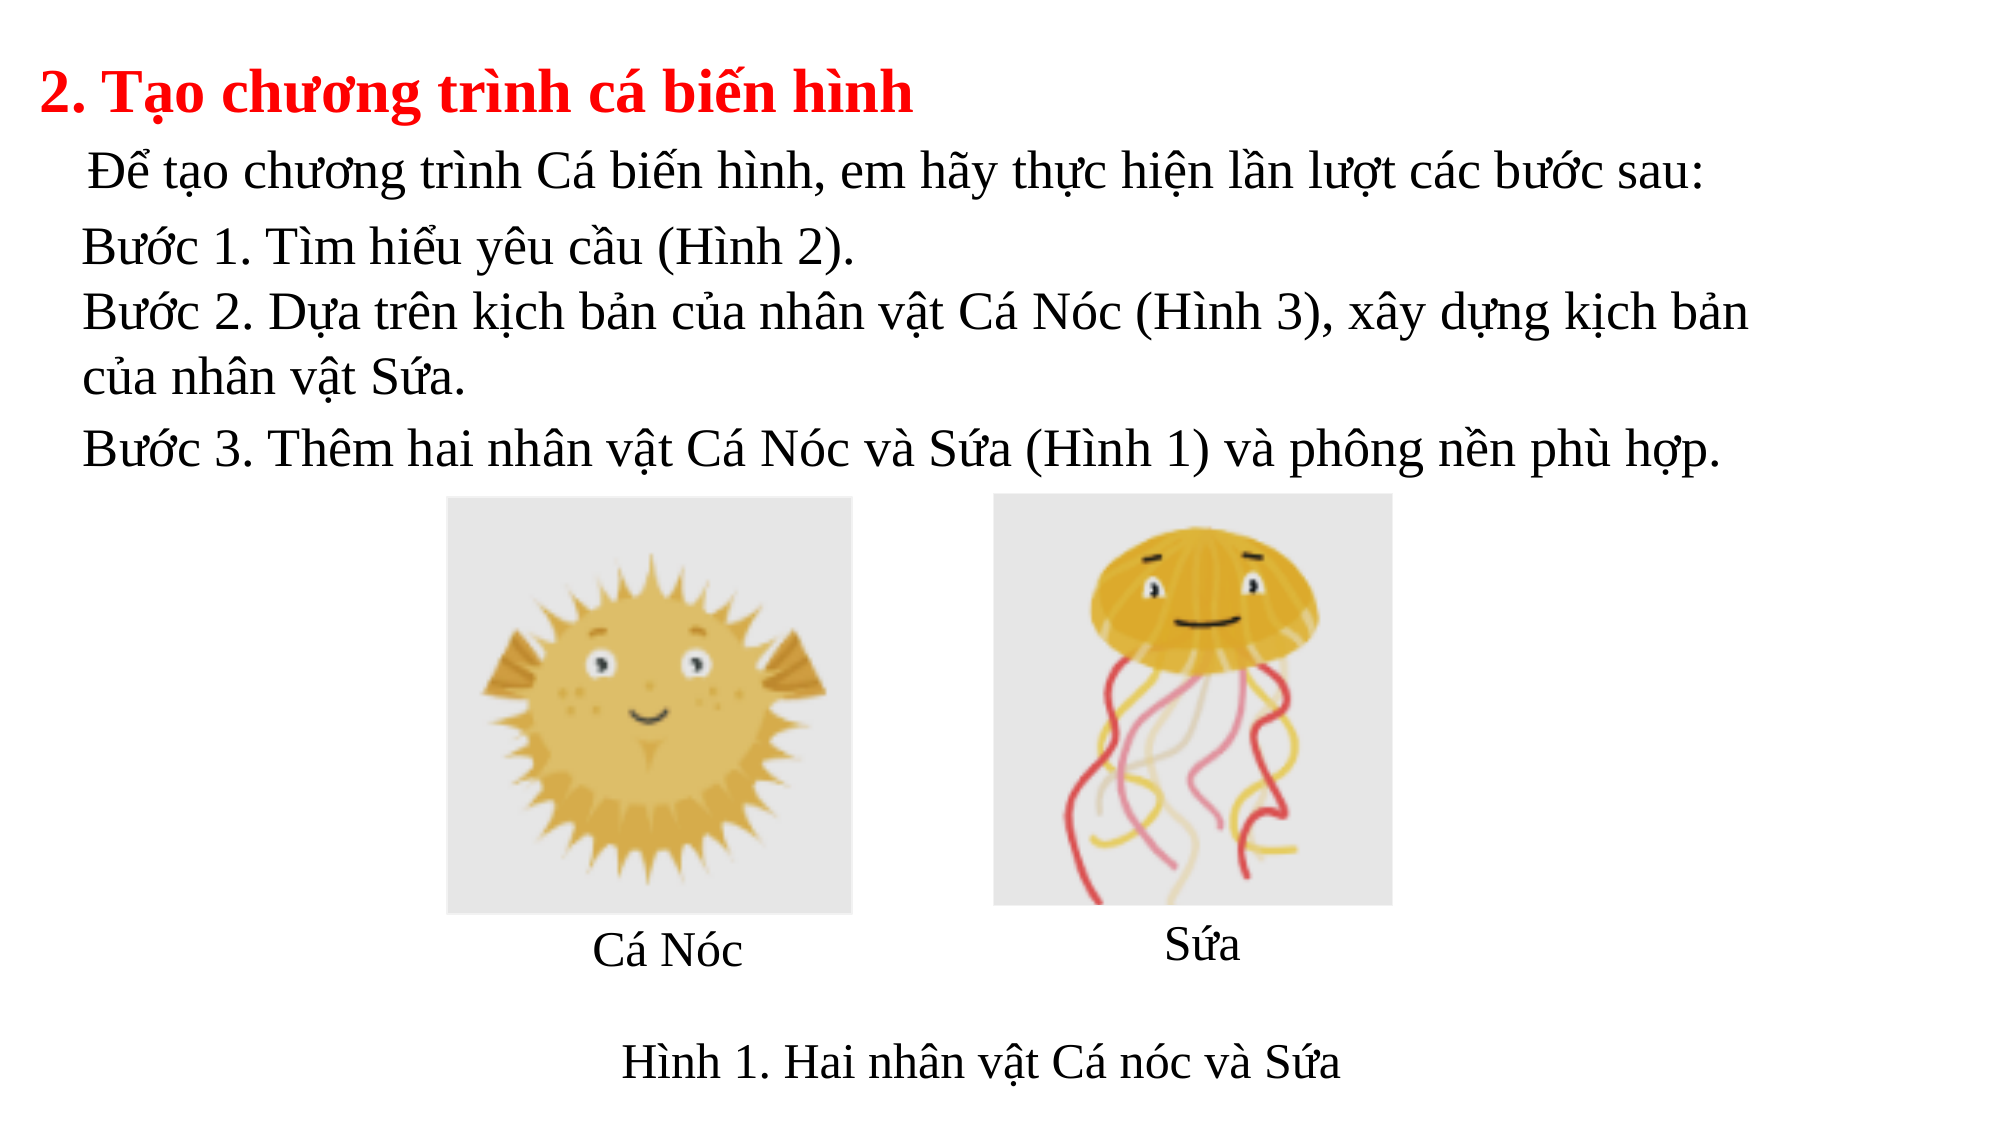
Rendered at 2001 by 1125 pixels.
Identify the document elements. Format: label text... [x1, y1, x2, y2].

picture [447, 497, 852, 914]
text_box Cá Nóc [577, 914, 771, 985]
text_box Bước 3. Thêm hai nhân vật Cá Nóc và Sứa (Hình 1) và phông nền phù hợp. [68, 404, 1895, 485]
text_box Bước 1. Tìm hiểu yêu cầu (Hình 2). [0, 202, 939, 348]
text_box Hình 1. Hai nhân vật Cá nóc và Sứa [606, 1021, 1357, 1097]
text_box Sứa [1149, 906, 1256, 978]
text_box Bước 2. Dựa trên kịch bản của nhân vật Cá Nóc (Hình 3), xây dựng kịch bản của nhân vật Sứa. [68, 268, 1830, 404]
text_box Để tạo chương trình Cá biến hình, em hãy thực hiện lần lượt các bước sau: [72, 126, 1928, 207]
picture [993, 493, 1393, 906]
text_box 2. Tạo chương trình cá biến hình [25, 5, 1203, 133]
